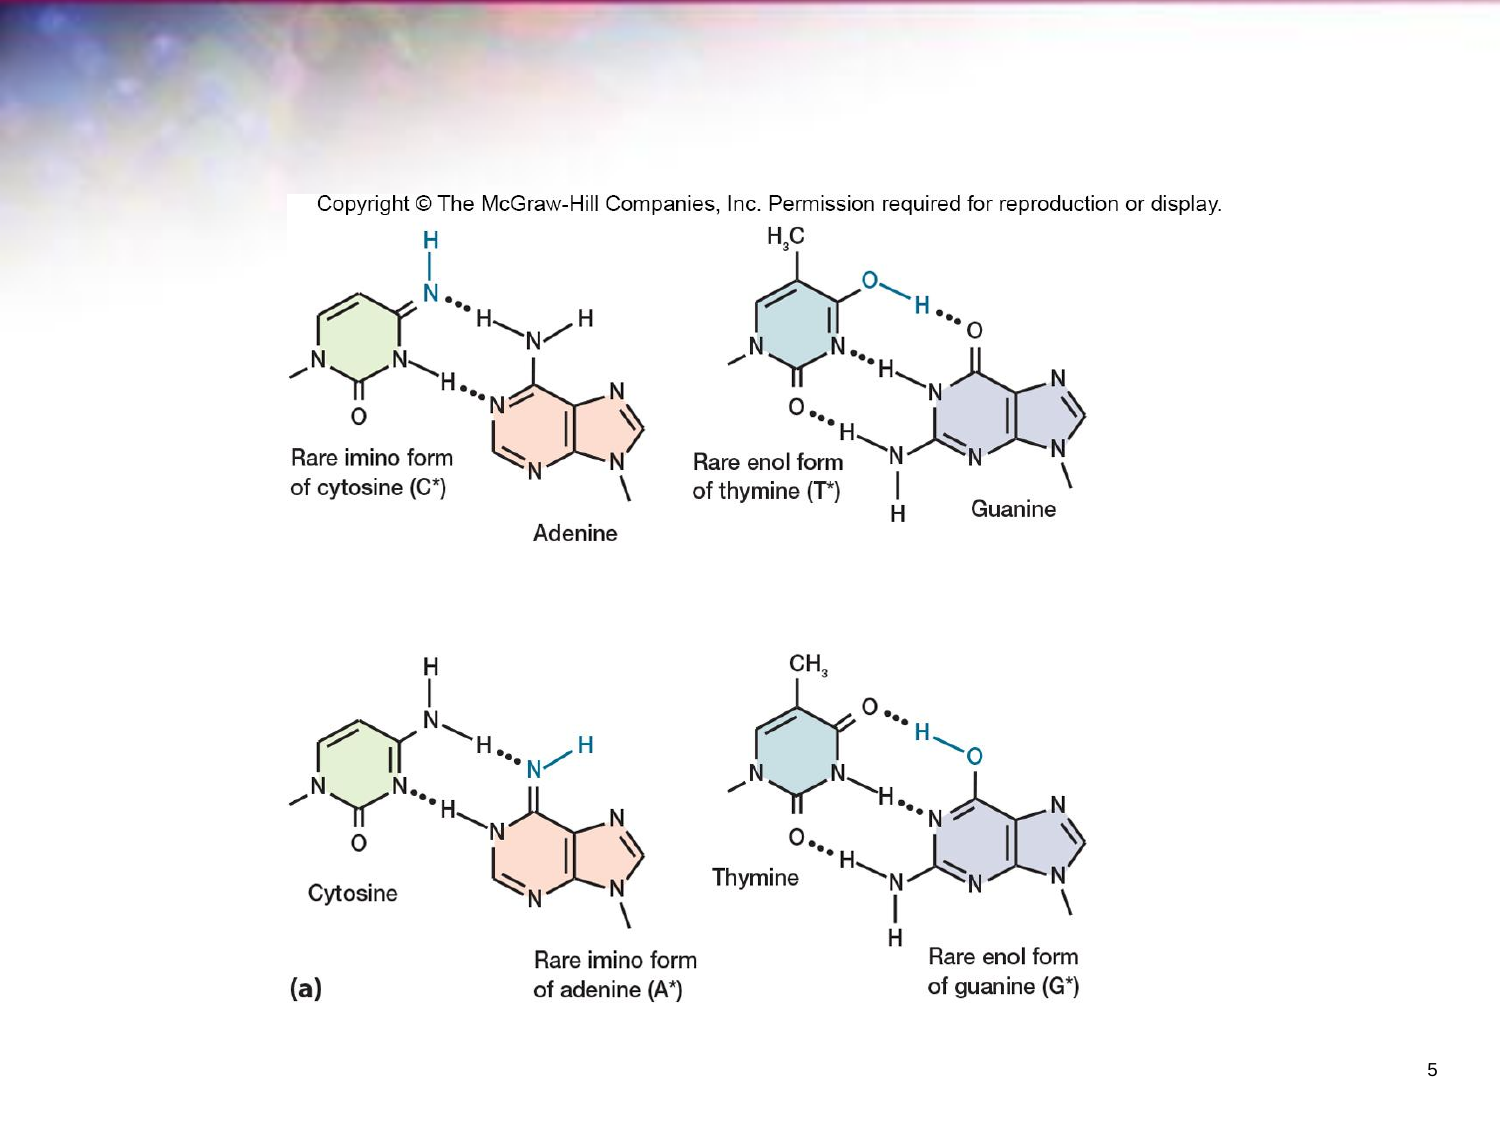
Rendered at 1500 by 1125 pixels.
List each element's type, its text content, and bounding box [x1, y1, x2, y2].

text_box ‹#› [1412, 1050, 1500, 1100]
picture [0, 0, 1500, 1004]
